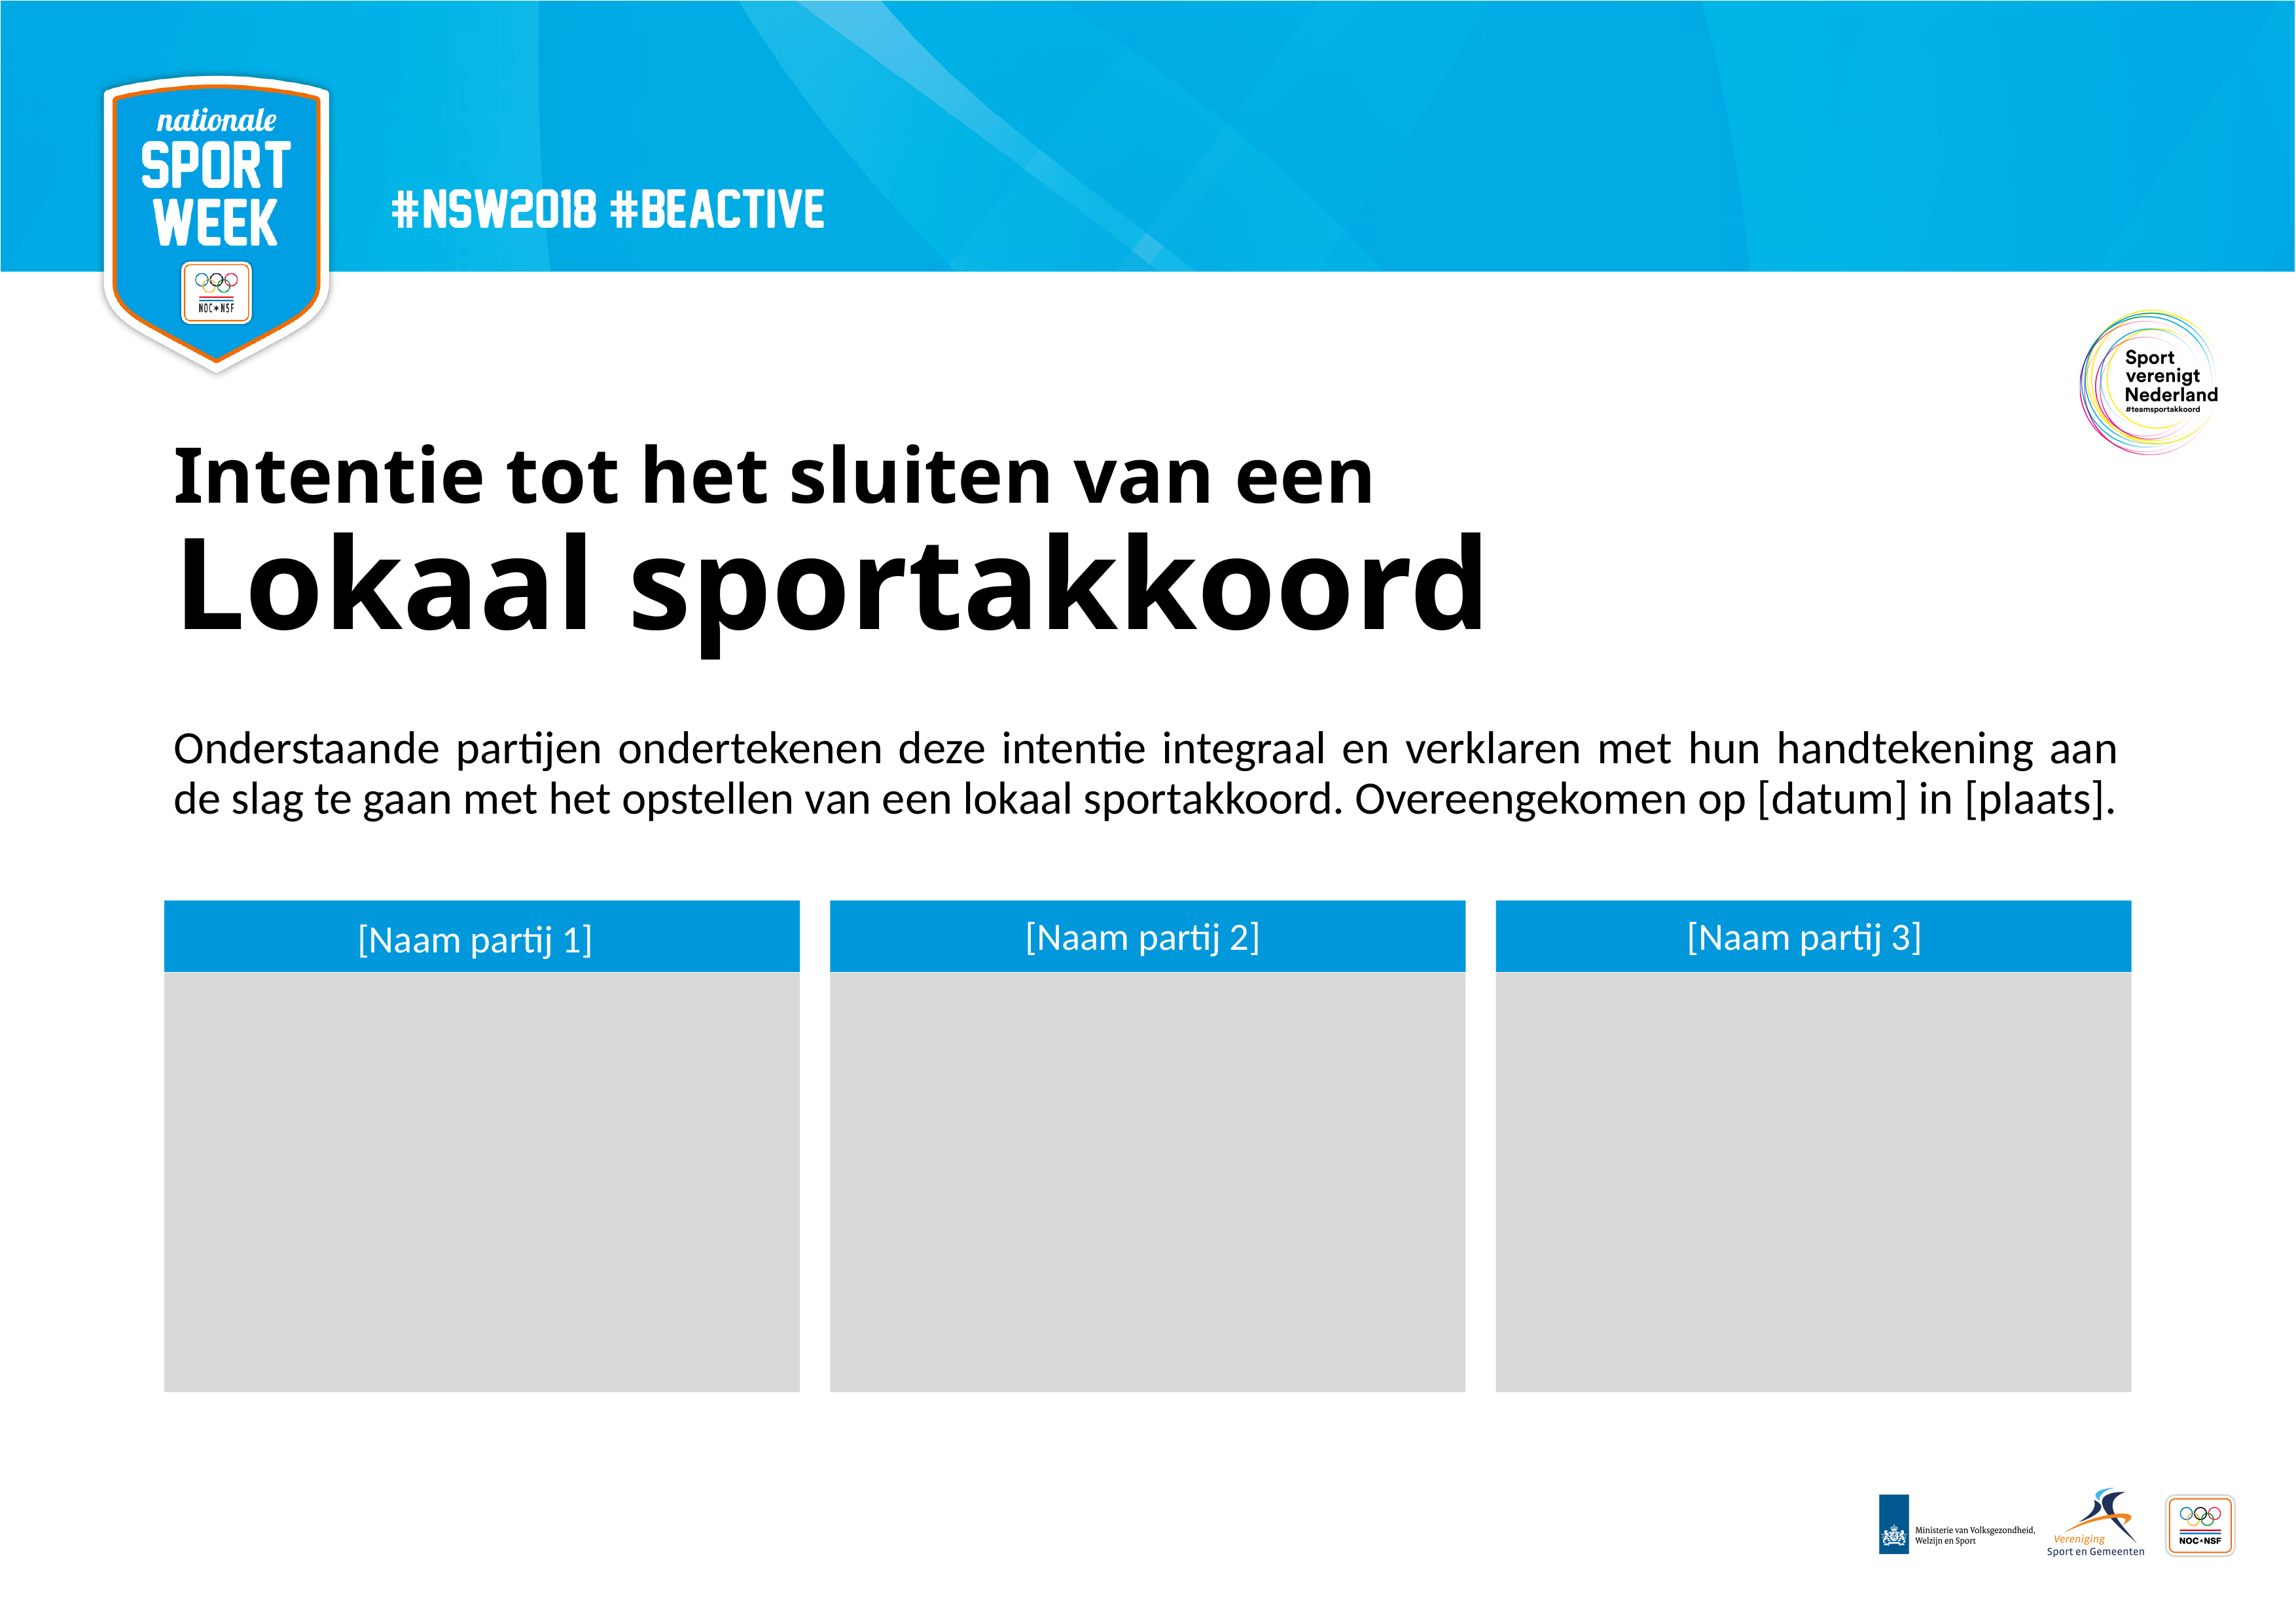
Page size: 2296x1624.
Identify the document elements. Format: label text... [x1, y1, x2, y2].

title Intentie tot het sluiten van een Lokaal sportakkoord [164, 424, 1551, 662]
subtitle Onderstaande partijen ondertekenen deze intentie integraal en verklaren met hun handtekening aan de slag te gaan met het opstellen van een lokaal sportakkoord. Overeengekomen op [datum] in [plaats]. [164, 719, 2132, 930]
picture [2054, 285, 2248, 479]
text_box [164, 900, 2132, 1392]
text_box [1, 1, 2295, 382]
picture [1834, 1429, 2248, 1623]
